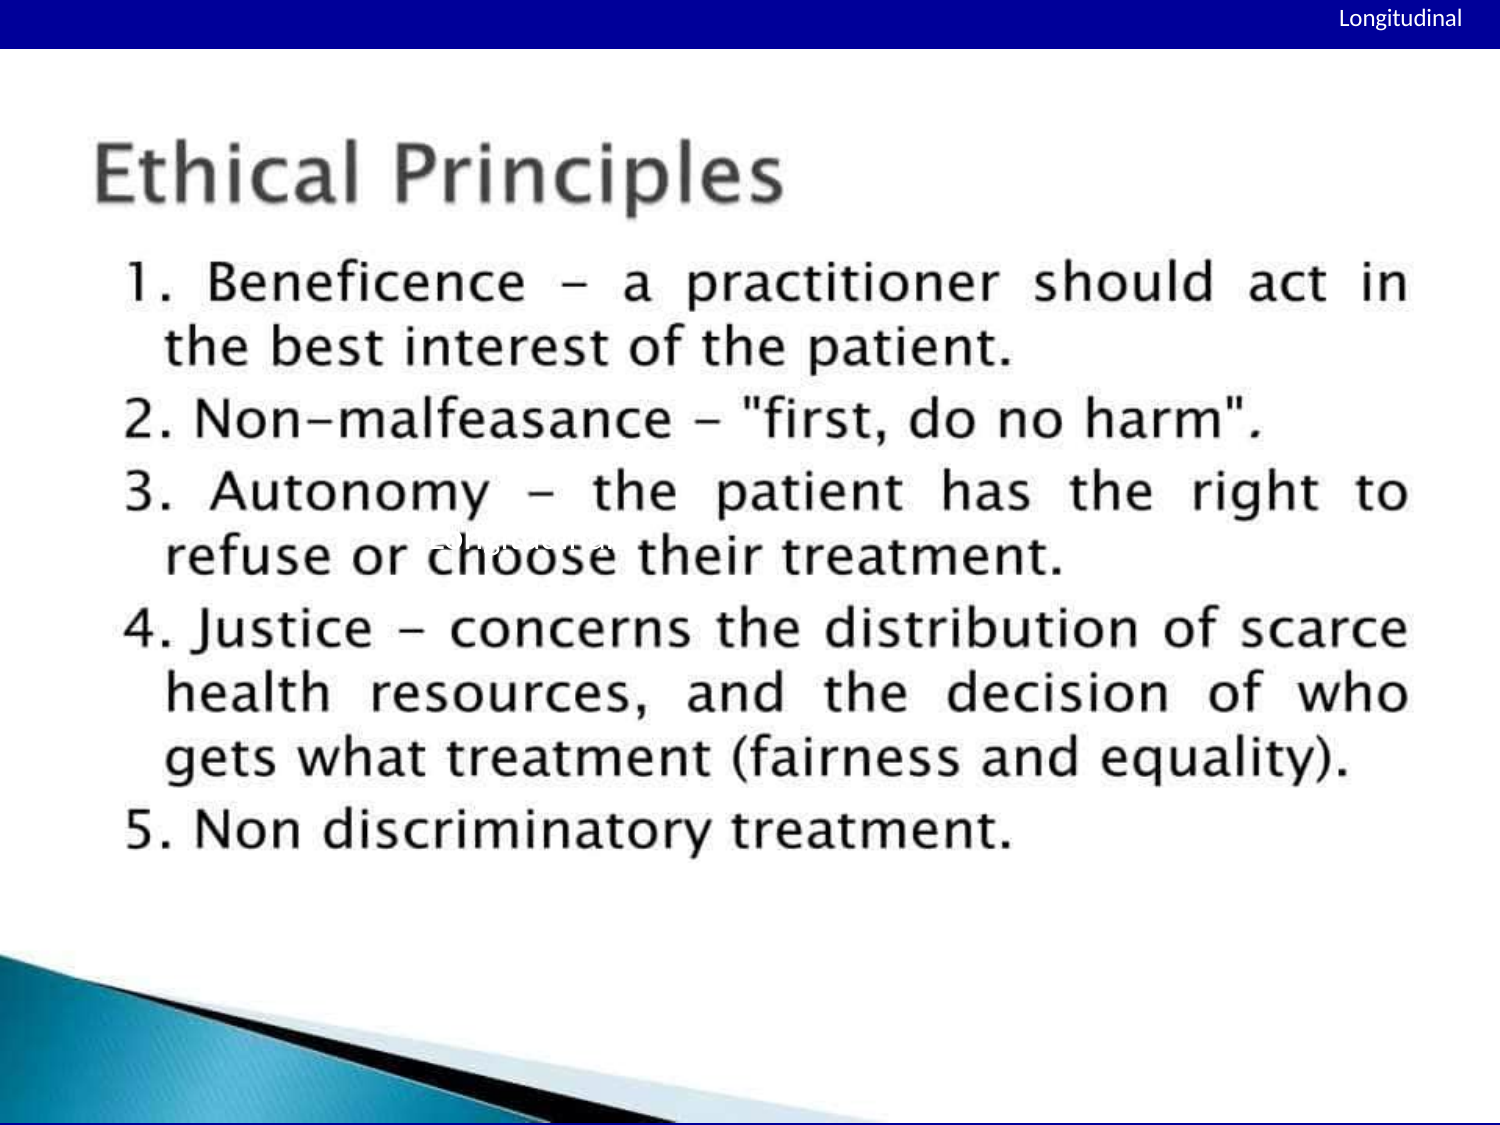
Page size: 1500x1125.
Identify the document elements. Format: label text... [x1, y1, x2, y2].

text_box [0, 0, 1500, 49]
text_box Longitudinal [1337, 0, 1465, 32]
picture [0, 49, 1500, 1124]
